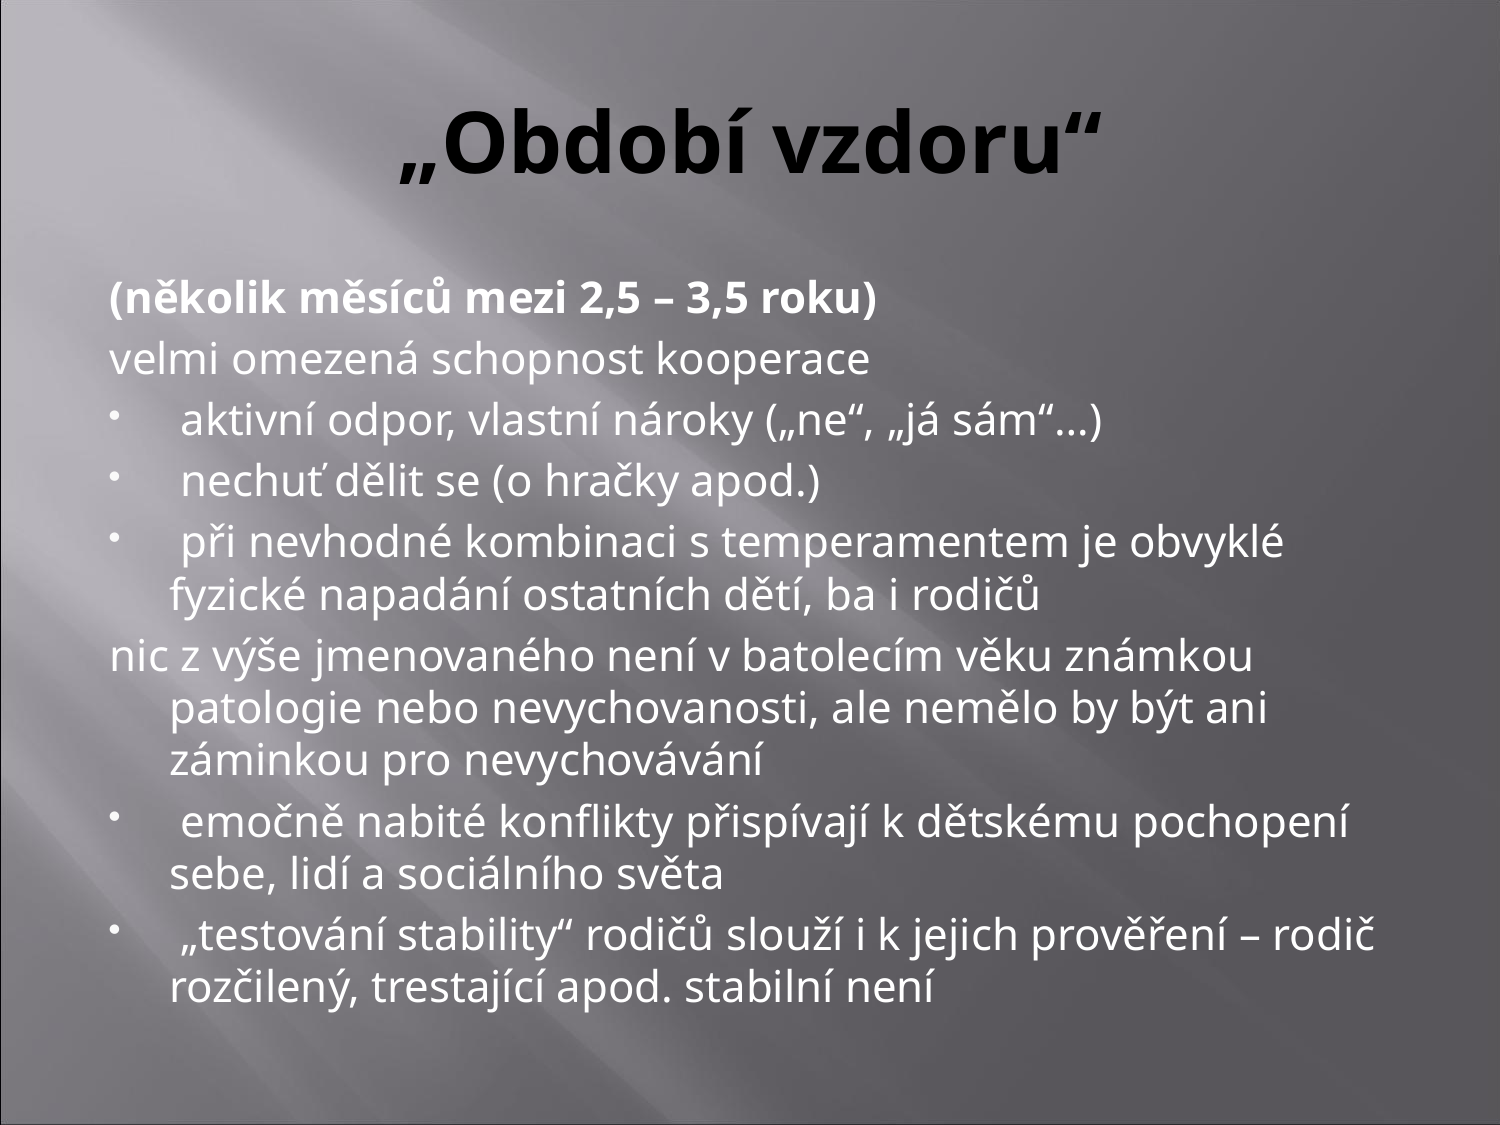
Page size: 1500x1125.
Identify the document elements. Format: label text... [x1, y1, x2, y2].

list (několik měsíců mezi 2,5 – 3,5 roku) velmi omezená schopnost kooperace aktivní odpor, vlastní nároky („ne“, „já sám“…) nechuť dělit se (o hračky apod.) při nevhodné kombinaci s temperamentem je obvyklé fyzické napadání ostatních dětí, ba i rodičů nic z výše jmenovaného není v batolecím věku známkou patologie nebo nevychovanosti, ale nemělo by být ani záminkou pro nevychovávání emočně nabité konflikty přispívají k dětskému pochopení sebe, lidí a sociálního světa „testování stability“ rodičů slouží i k jejich prověření – rodič rozčilený, trestající apod. stabilní není [75, 262, 1425, 1035]
title „Období vzdoru“ [75, 45, 1425, 233]
picture [0, 0, 1500, 1125]
